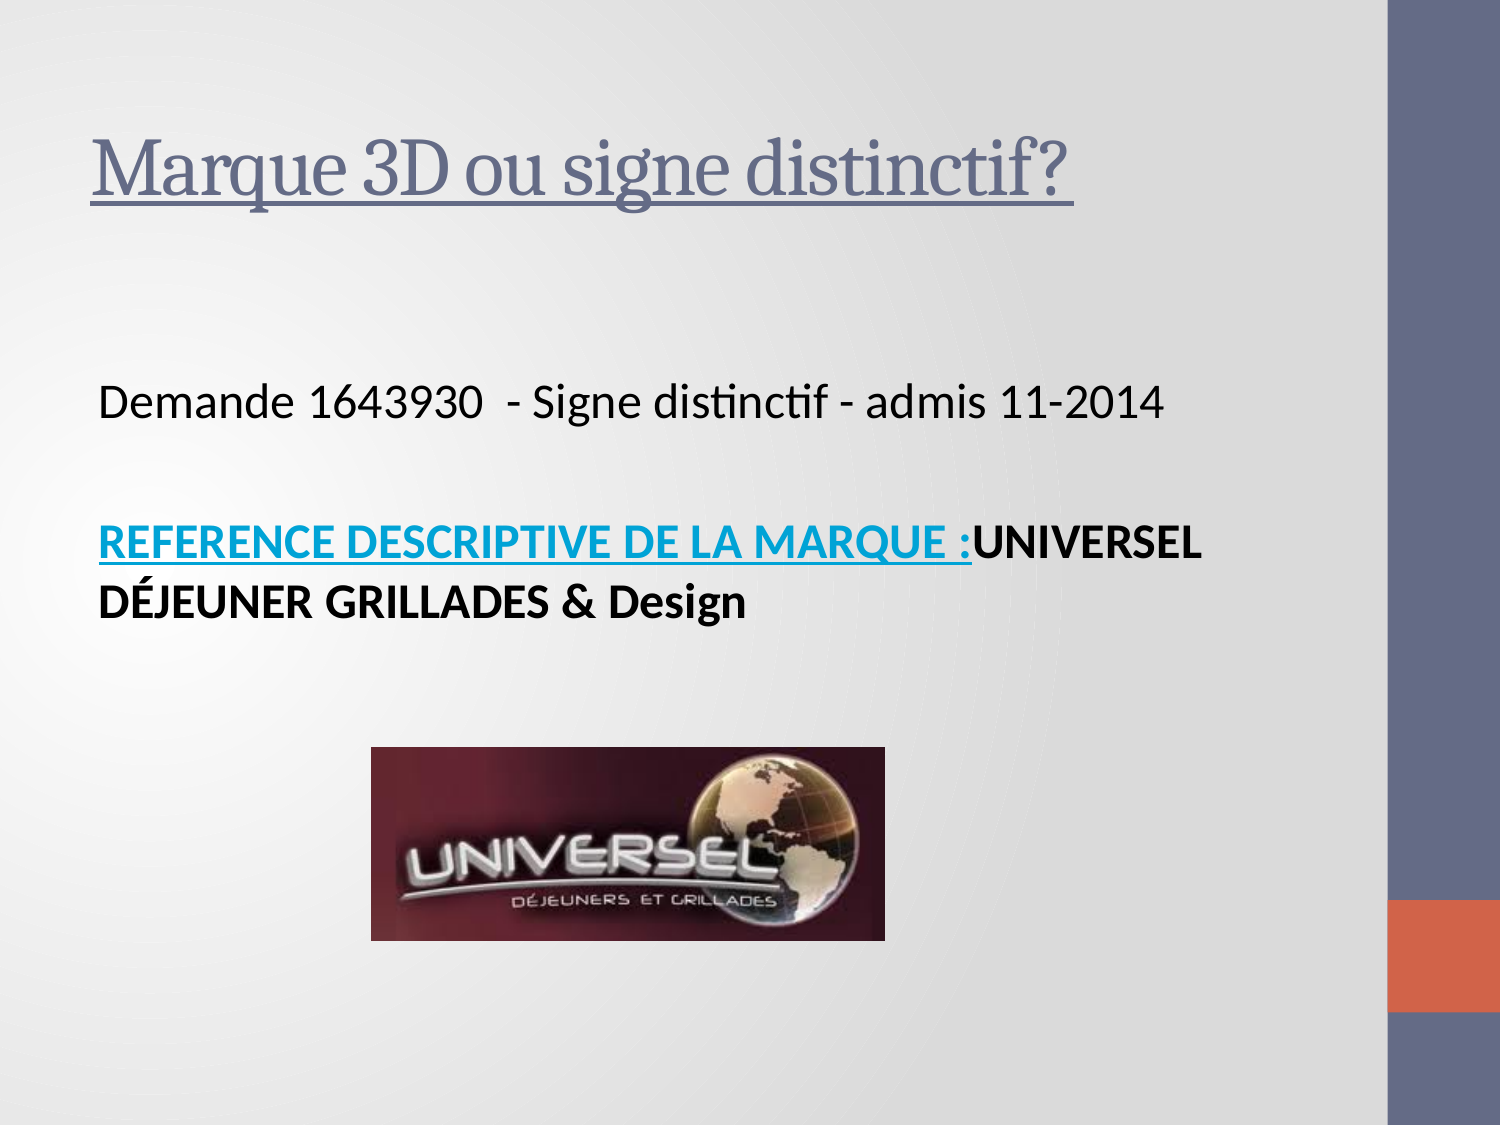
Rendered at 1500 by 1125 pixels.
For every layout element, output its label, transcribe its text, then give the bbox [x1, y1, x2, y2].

picture [371, 747, 885, 941]
title Marque 3D ou signe distinctif? [75, 45, 1325, 279]
list Demande 1643930 - Signe distinctif - admis 11-2014 REFERENCE DESCRIPTIVE DE LA MARQUE : UNIVERSEL DÉJEUNER GRILLADES & Design [64, 290, 1315, 1079]
